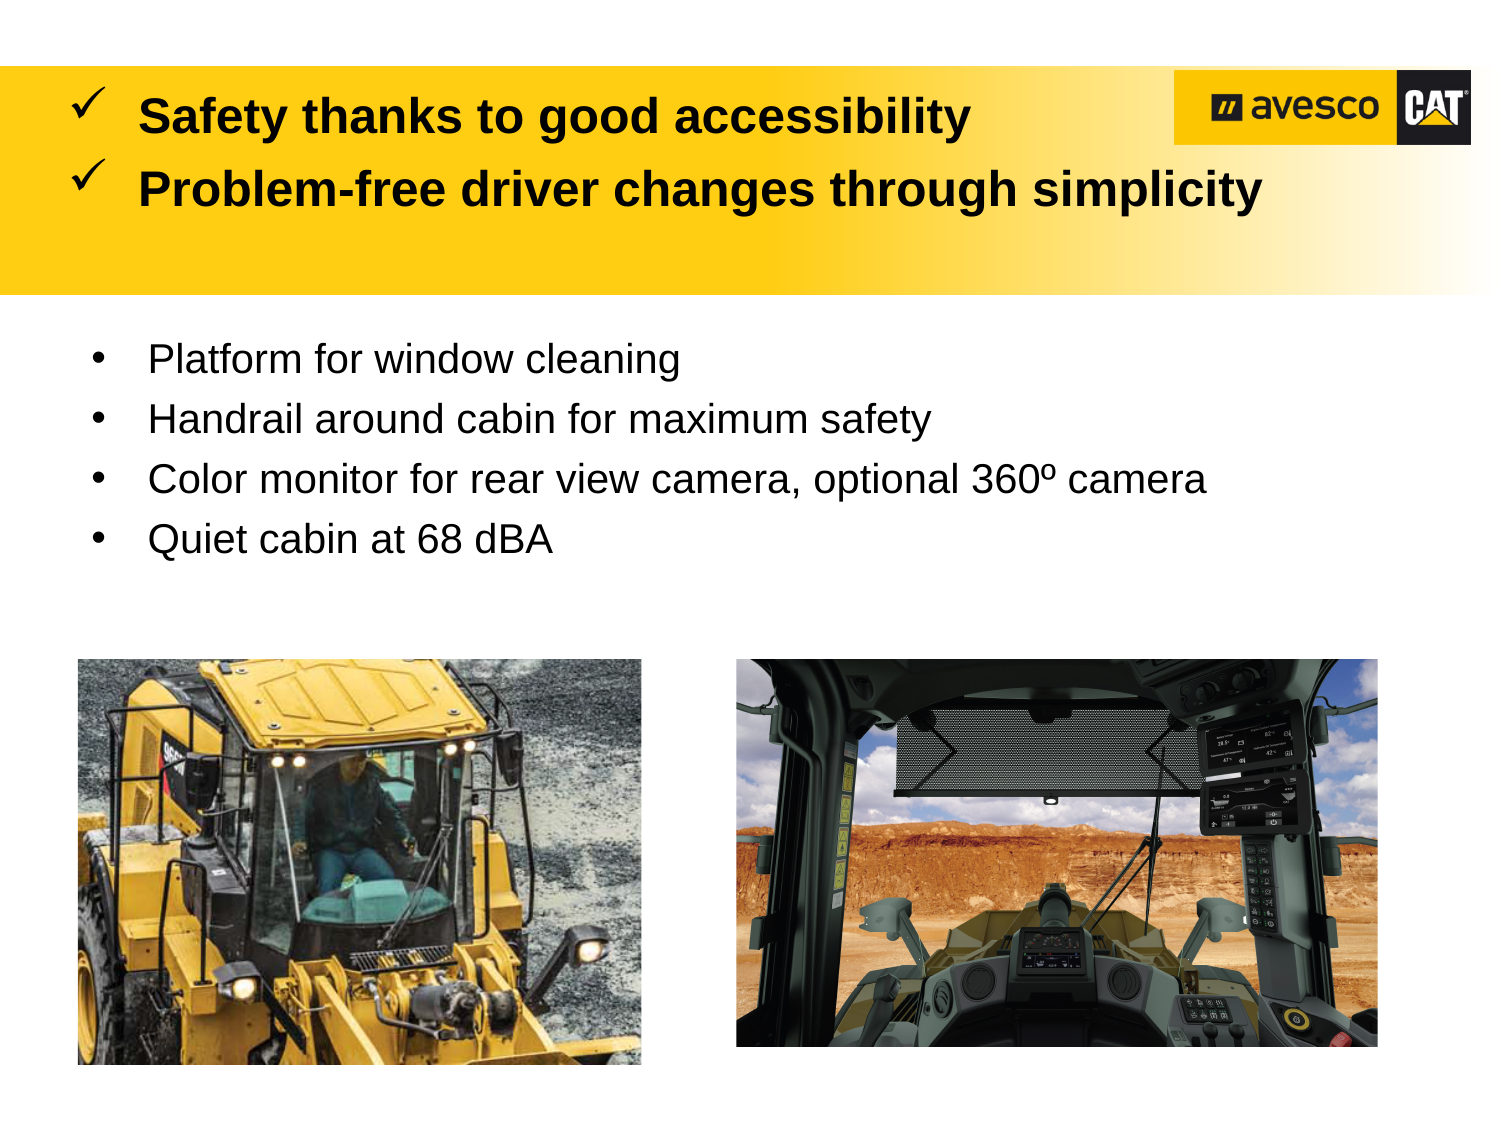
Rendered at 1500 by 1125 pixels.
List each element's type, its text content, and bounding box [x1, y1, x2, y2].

picture [1437, 70, 1471, 145]
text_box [820, 224, 824, 295]
text_box Platform for window cleaning Handrail around cabin for maximum safety Color monitor for rear view camera, optional 360º camera Quiet cabin at 68 dBA [76, 314, 1465, 720]
picture [735, 659, 1378, 1048]
text_box Safety thanks to good accessibility Problem-free driver changes through simplicity [53, 64, 1437, 224]
picture [76, 659, 642, 1066]
